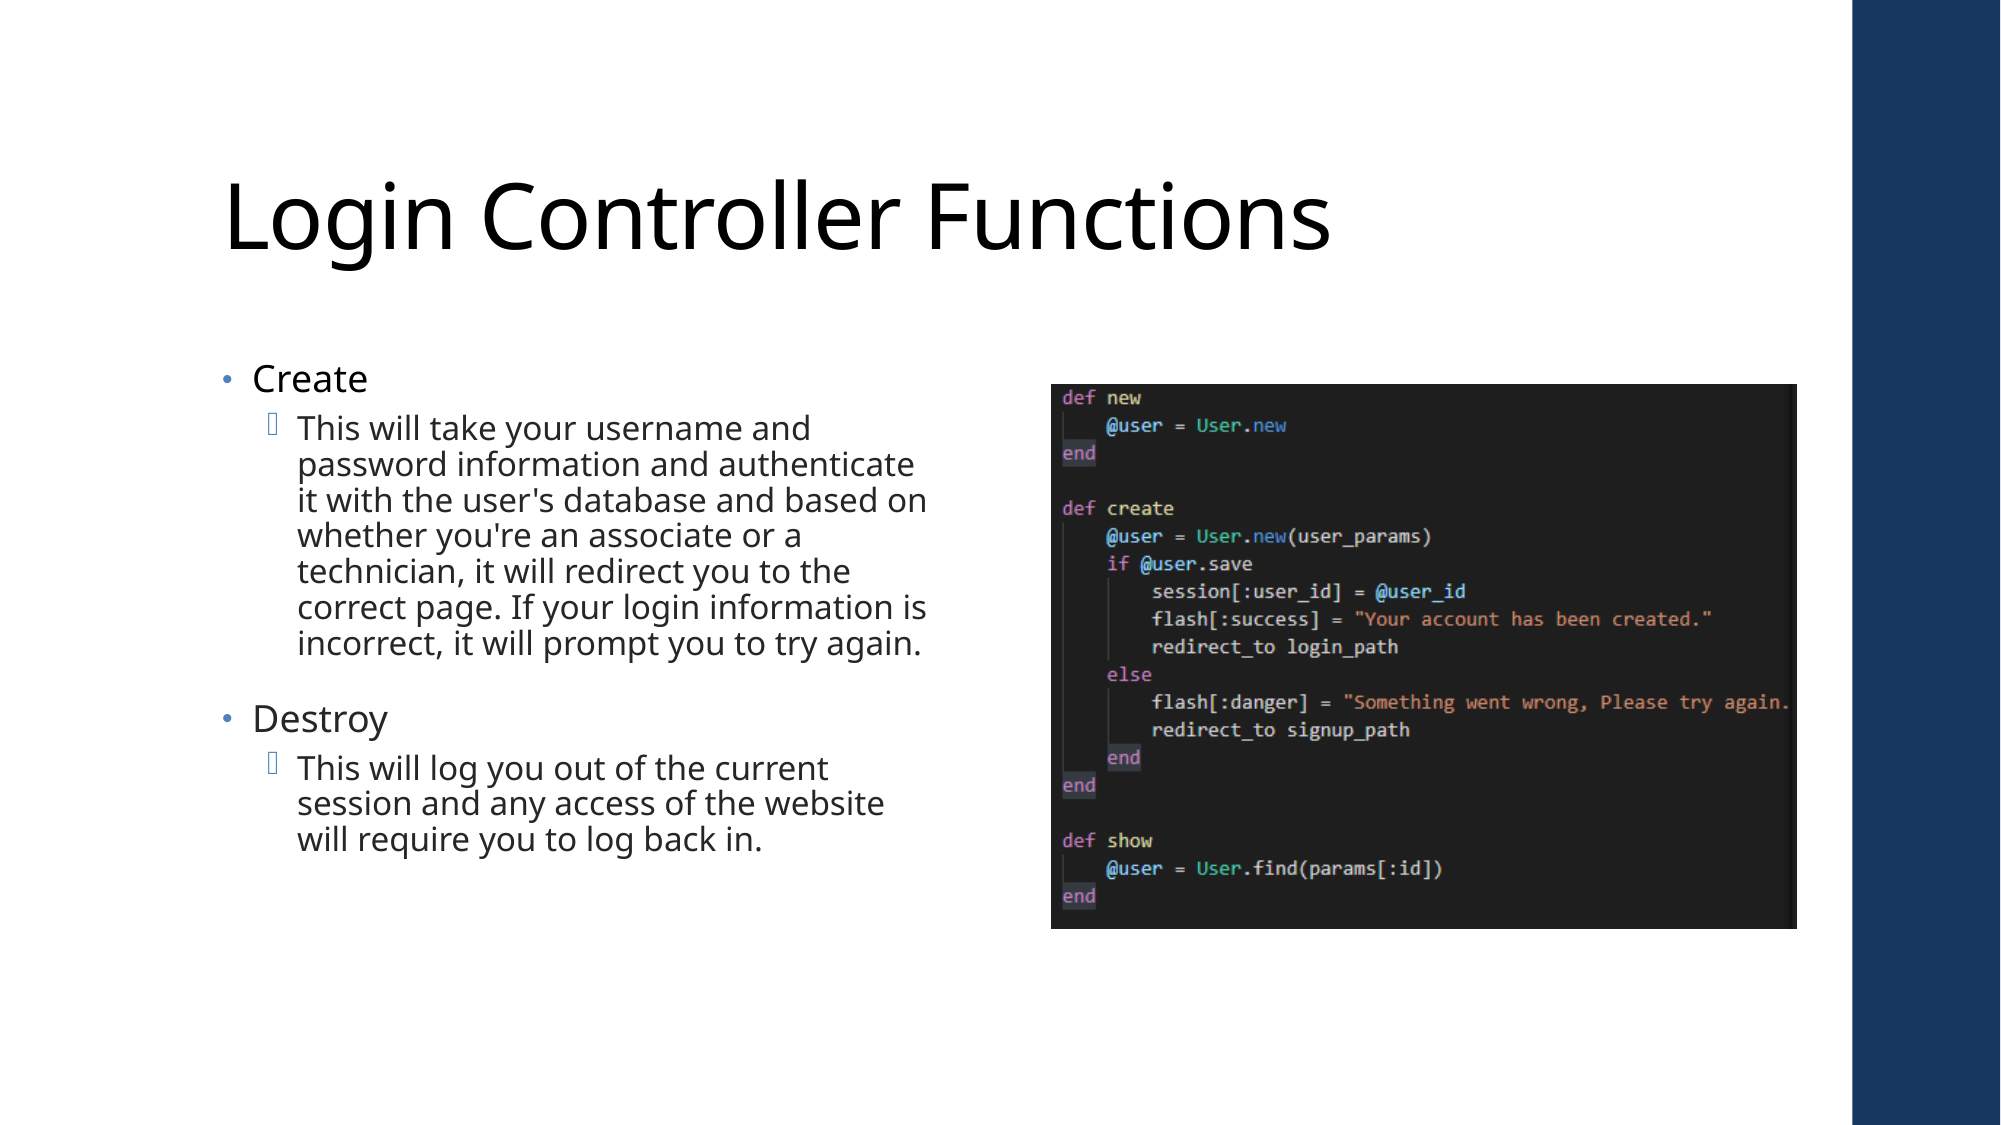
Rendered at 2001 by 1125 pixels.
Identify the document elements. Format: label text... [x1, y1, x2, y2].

list Create This will take your username and password information and authenticate it with the user's database and based on whether you're an associate or a technician, it will redirect you to the correct page. If your login information is incorrect, it will prompt you to try again. Destroy This will log you out of the current session and any access of the website will require you to log back in. [206, 351, 958, 1065]
title Login Controller Functions [206, 60, 1797, 278]
picture [1051, 384, 1797, 929]
